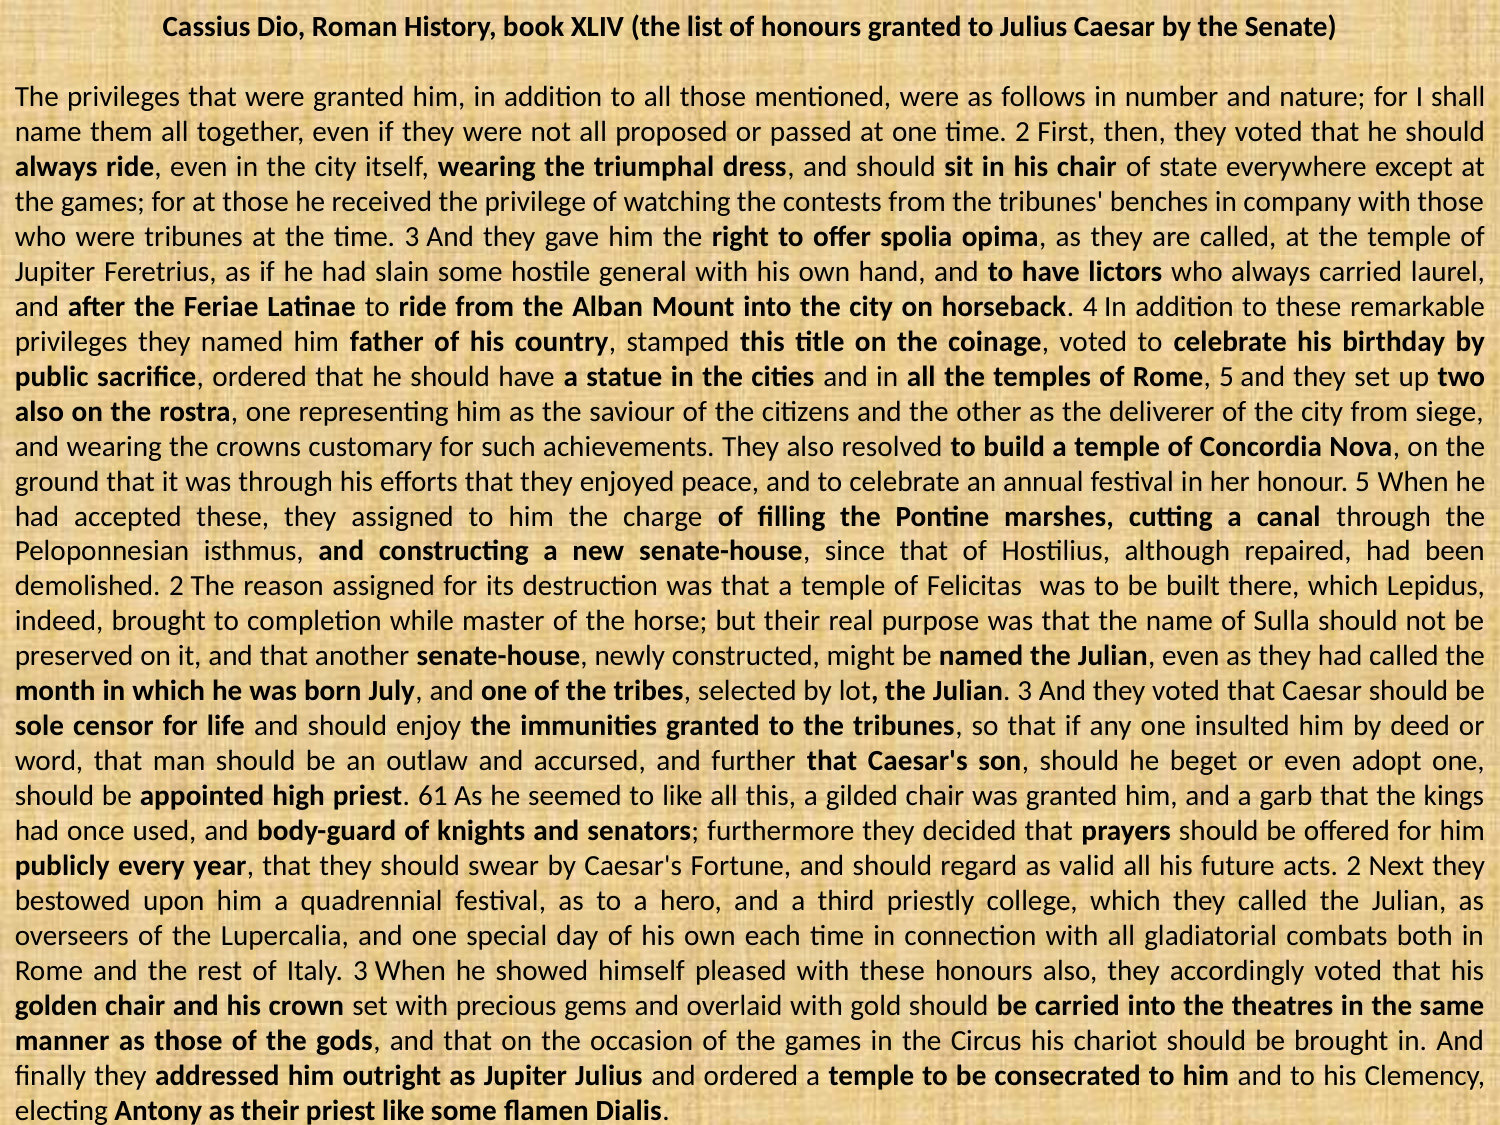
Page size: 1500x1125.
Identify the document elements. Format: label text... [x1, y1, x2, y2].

text_box Cassius Dio, Roman History, book XLIV (the list of honours granted to Julius Caesar by the Senate) The privileges that were granted him, in addition to all those mentioned, were as follows in number and nature; for I shall name them all together, even if they were not all proposed or passed at one time. 2 First, then, they voted that he should always ride, even in the city itself, wearing the triumphal dress, and should sit in his chair of state everywhere except at the games; for at those he received the privilege of watching the contests from the tribunes' benches in company with those who were tribunes at the time. 3 And they gave him the right to offer spolia opima, as they are called, at the temple of Jupiter Feretrius, as if he had slain some hostile general with his own hand, and to have lictors who always carried laurel, and after the Feriae Latinae to ride from the Alban Mount into the city on horseback. 4 In addition to these remarkable privileges they named him father of his country, stamped this title on the coinage, voted to celebrate his birthday by public sacrifice, ordered that he should have a statue in the cities and in all the temples of Rome, 5 and they set up two also on the rostra, one representing him as the saviour of the citizens and the other as the deliverer of the city from siege, and wearing the crowns customary for such achievements. They also resolved to build a temple of Concordia Nova, on the ground that it was through his efforts that they enjoyed peace, and to celebrate an annual festival in her honour. 5 When he had accepted these, they assigned to him the charge of filling the Pontine marshes, cutting a canal through the Peloponnesian isthmus, and constructing a new senate-house, since that of Hostilius, although repaired, had been demolished. 2 The reason assigned for its destruction was that a temple of Felicitas was to be built there, which Lepidus, indeed, brought to completion while master of the horse; but their real purpose was that the name of Sulla should not be preserved on it, and that another senate-house, newly constructed, might be named the Julian, even as they had called the month in which he was born July, and one of the tribes, selected by lot, the Julian. 3 And they voted that Caesar should be sole censor for life and should enjoy the immunities granted to the tribunes, so that if any one insulted him by deed or word, that man should be an outlaw and accursed, and further that Caesar's son, should he beget or even adopt one, should be appointed high priest. 61 As he seemed to like all this, a gilded chair was granted him, and a garb that the kings had once used, and body-guard of knights and senators; furthermore they decided that prayers should be offered for him publicly every year, that they should swear by Caesar's Fortune, and should regard as valid all his future acts. 2 Next they bestowed upon him a quadrennial festival, as to a hero, and a third priestly college, which they called the Julian, as overseers of the Lupercalia, and one special day of his own each time in connection with all gladiatorial combats both in Rome and the rest of Italy. 3 When he showed himself pleased with these honours also, they accordingly voted that his golden chair and his crown set with precious gems and overlaid with gold should be carried into the theatres in the same manner as those of the gods, and that on the occasion of the games in the Circus his chariot should be brought in. And finally they addressed him outright as Jupiter Julius and ordered a temple to be consecrated to him and to his Clemency, electing Antony as their priest like some flamen Dialis. [0, 0, 1500, 1125]
